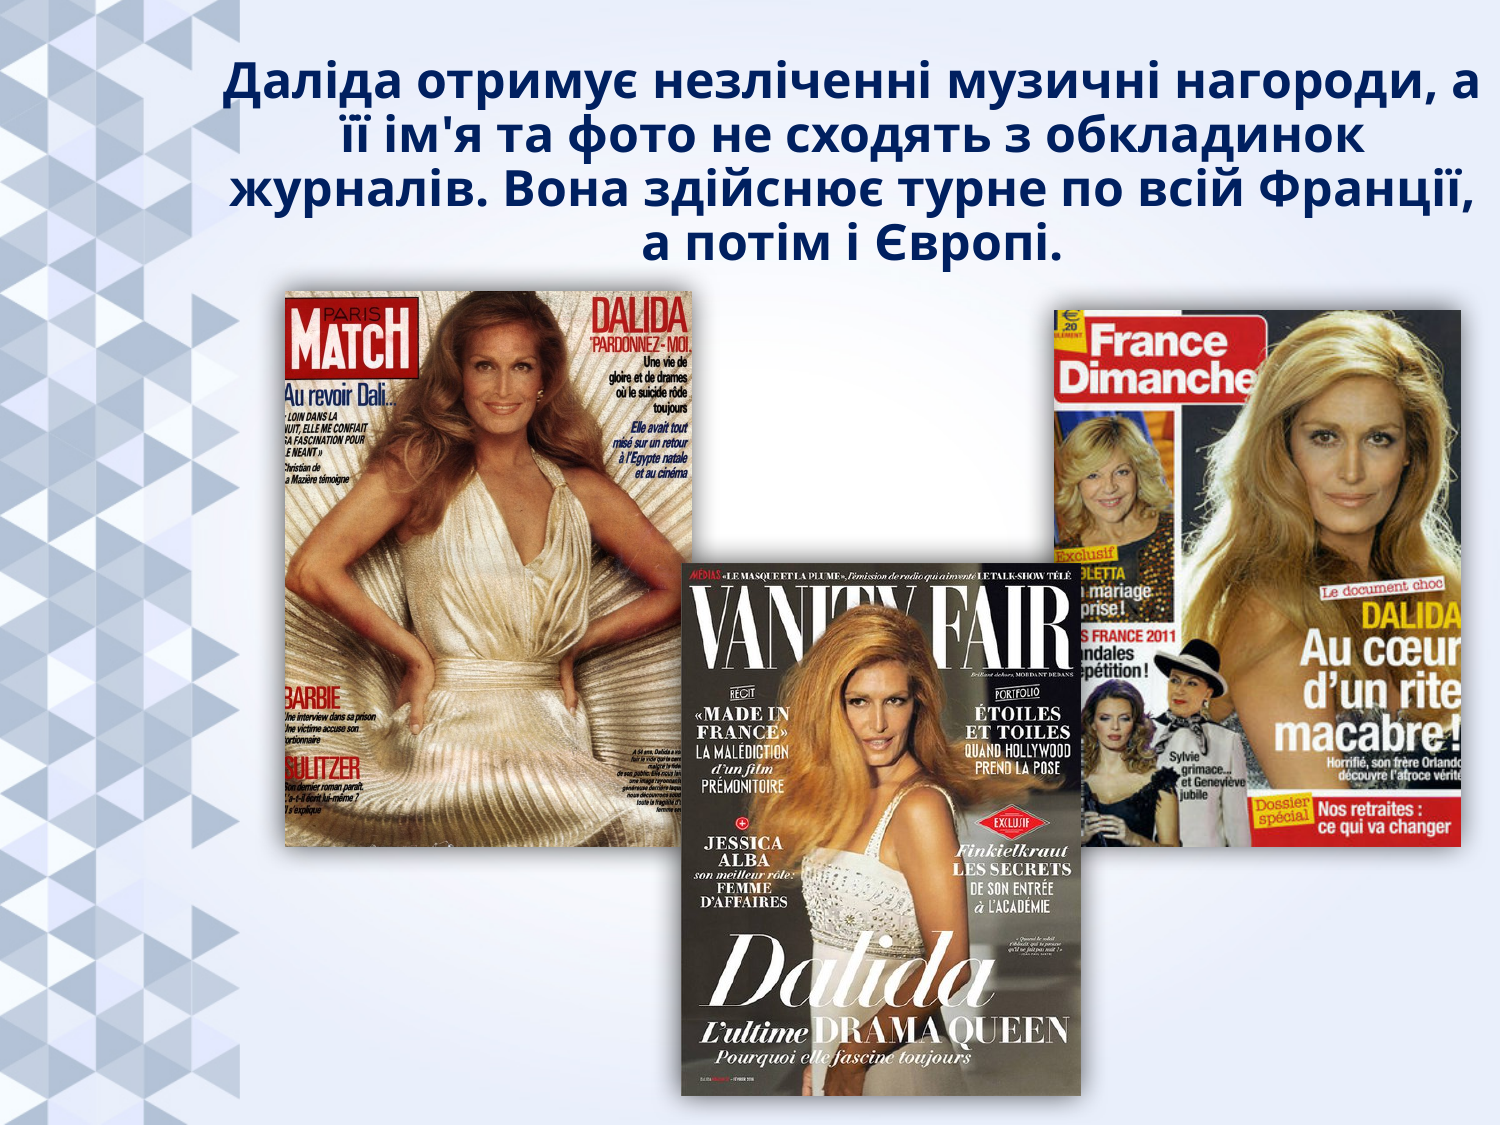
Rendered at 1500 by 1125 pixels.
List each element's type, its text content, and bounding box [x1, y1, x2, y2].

picture [0, 0, 1500, 1125]
title Даліда отримує незліченні музичні нагороди, а її ім'я та фото не сходять з обкладинок журналів. Вона здійснює турне по всій Франції, а потім і Європі. [206, 0, 1500, 327]
